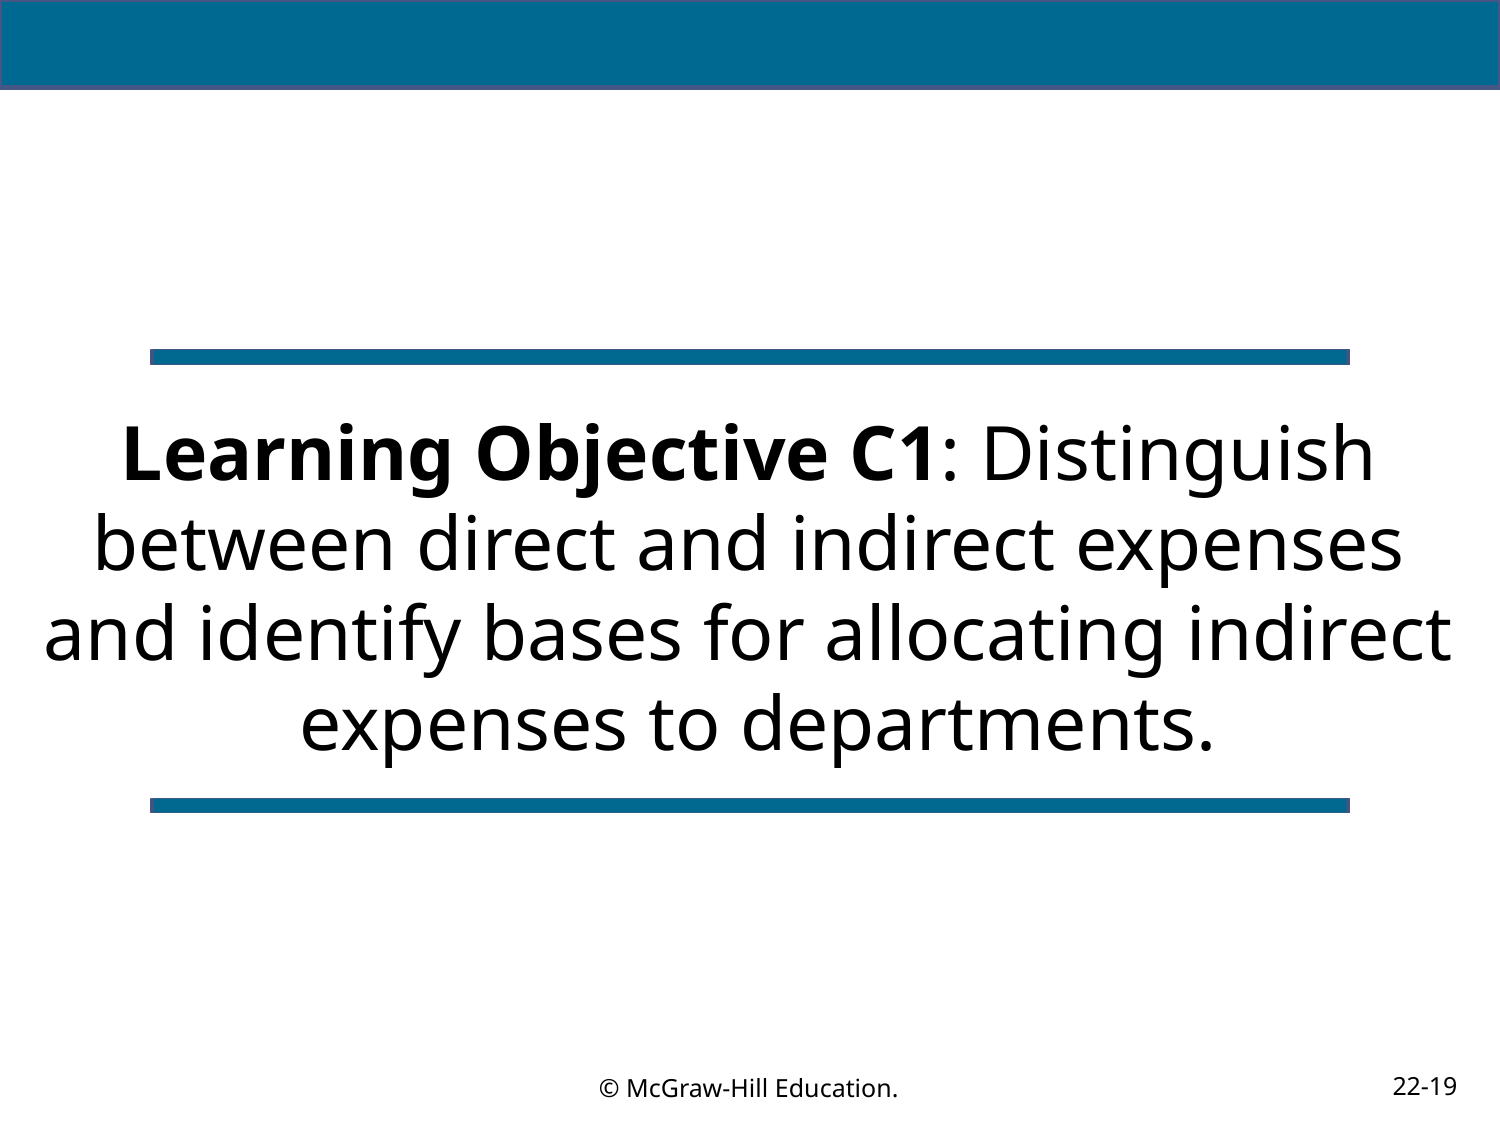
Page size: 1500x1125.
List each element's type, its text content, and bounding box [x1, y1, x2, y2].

title Learning Objective C1: Distinguish between direct and indirect expenses and identify bases for allocating indirect expenses to departments. [22, 399, 1476, 772]
